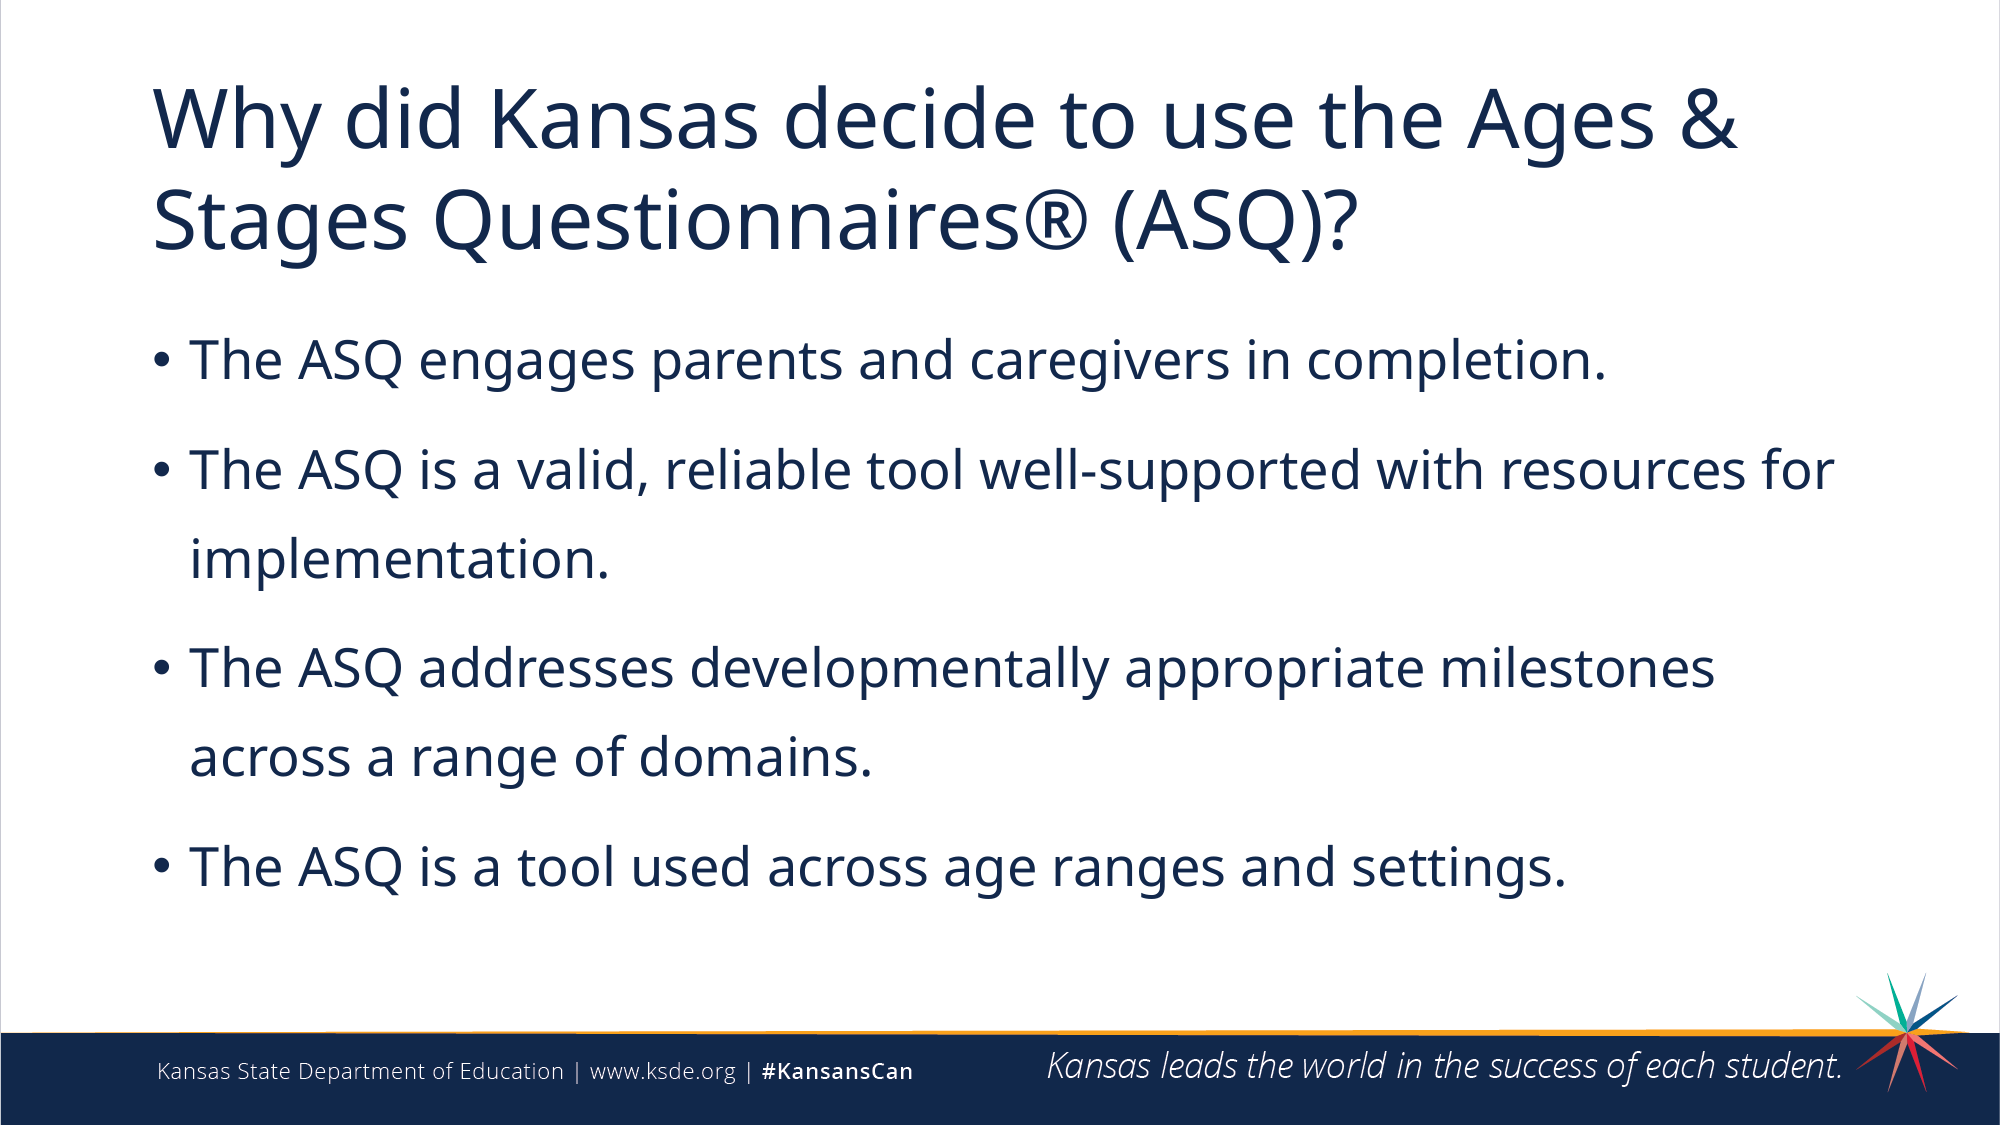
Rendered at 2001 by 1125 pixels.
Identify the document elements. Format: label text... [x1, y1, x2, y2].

list The ASQ engages parents and caregivers in completion. The ASQ is a valid, reliable tool well-supported with resources for implementation. The ASQ addresses developmentally appropriate milestones across a range of domains. The ASQ is a tool used across age ranges and settings. [137, 299, 1863, 1007]
title Why did Kansas decide to use the Ages & Stages Questionnaires® (ASQ)? [137, 59, 1863, 278]
picture [0, 0, 2000, 1125]
